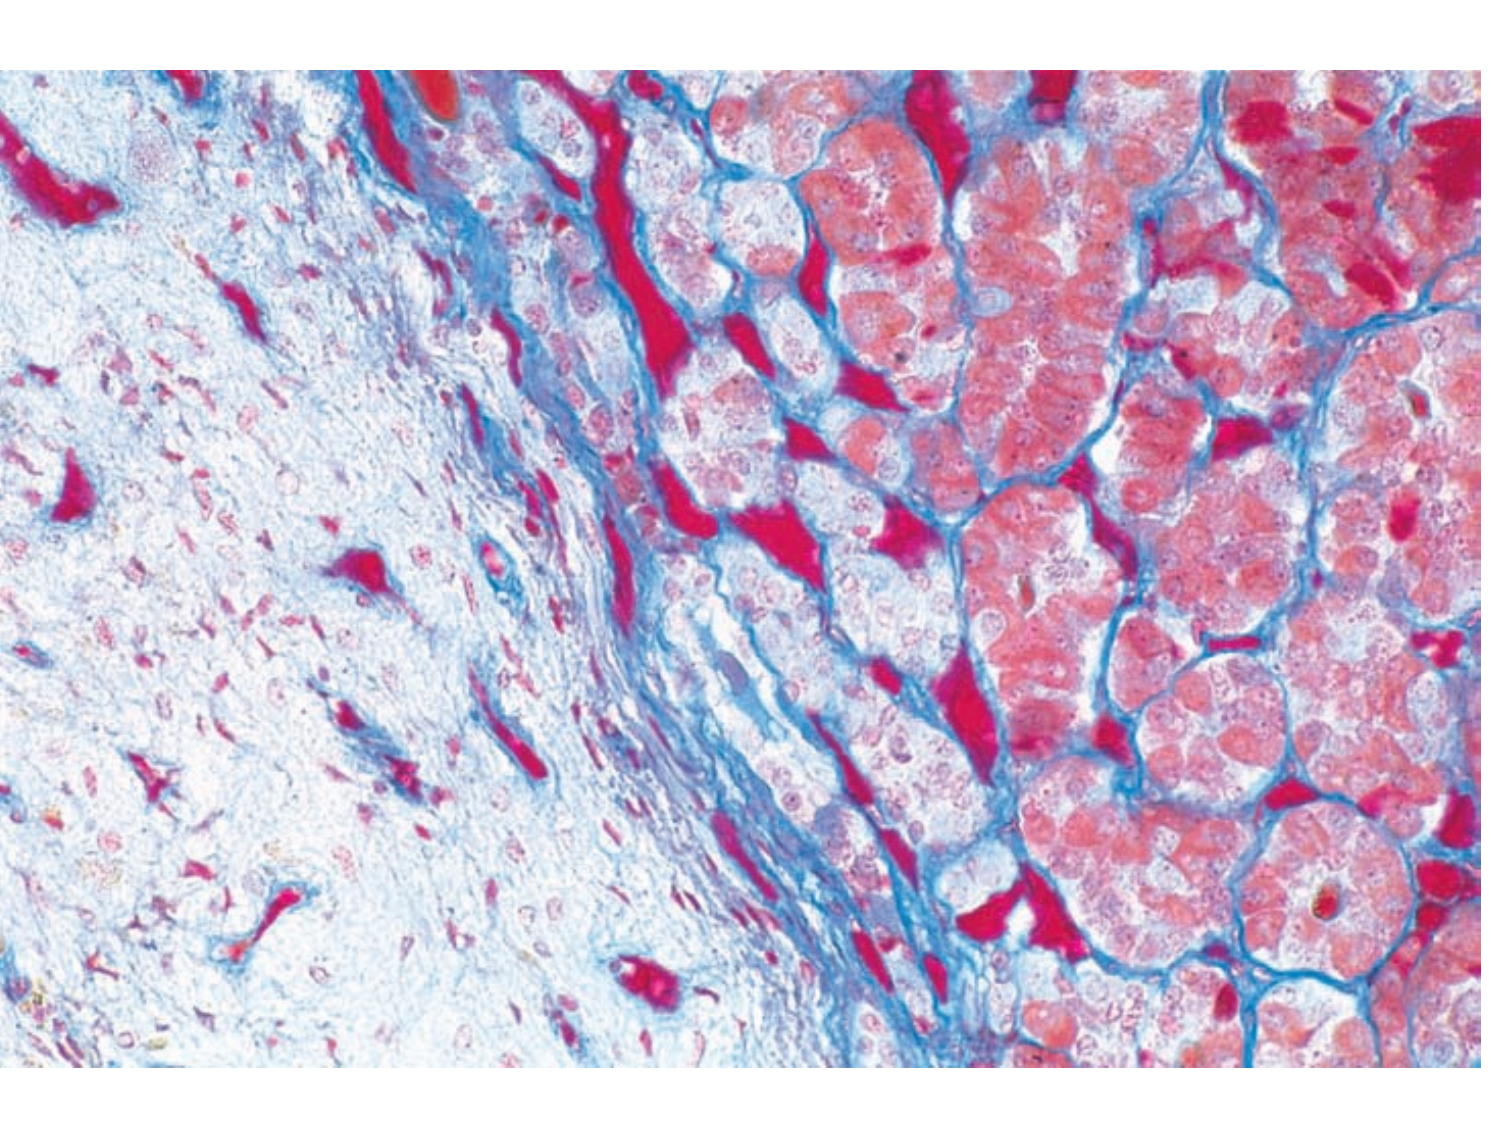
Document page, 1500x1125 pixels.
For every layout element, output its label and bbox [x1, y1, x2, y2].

picture [0, 70, 1481, 1068]
